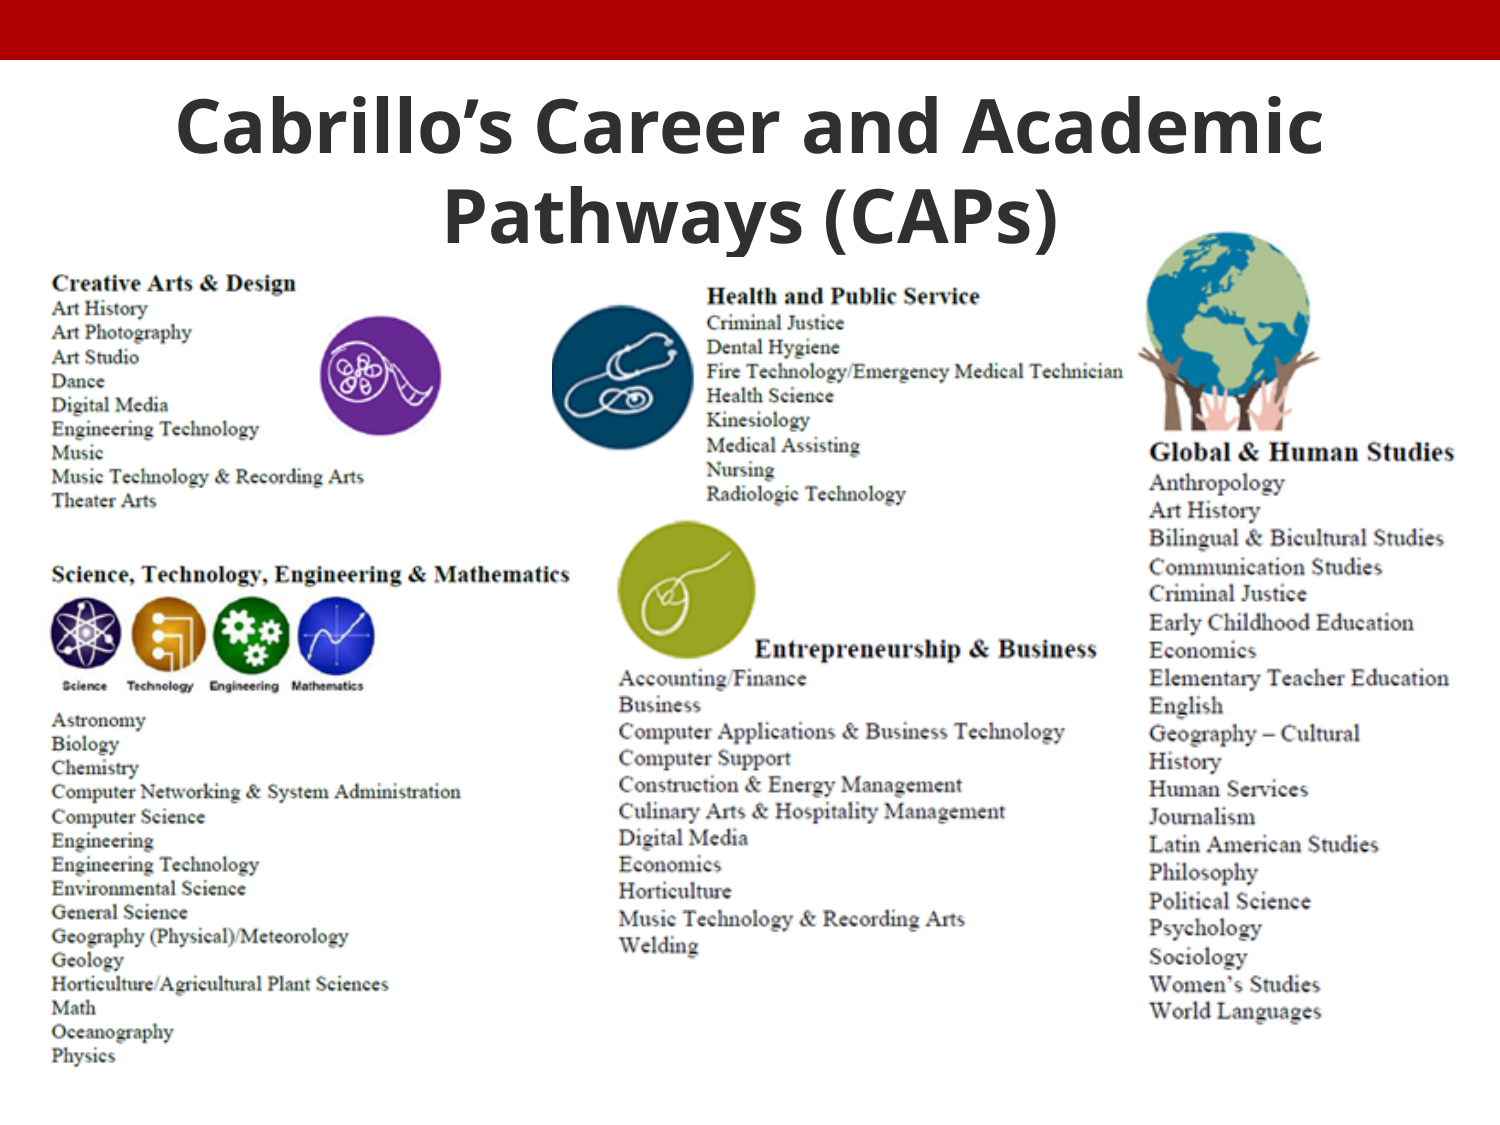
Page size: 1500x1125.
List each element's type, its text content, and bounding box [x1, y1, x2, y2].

title Cabrillo’s Career and Academic Pathways (CAPs) [75, 87, 1425, 250]
picture [28, 217, 1493, 1093]
